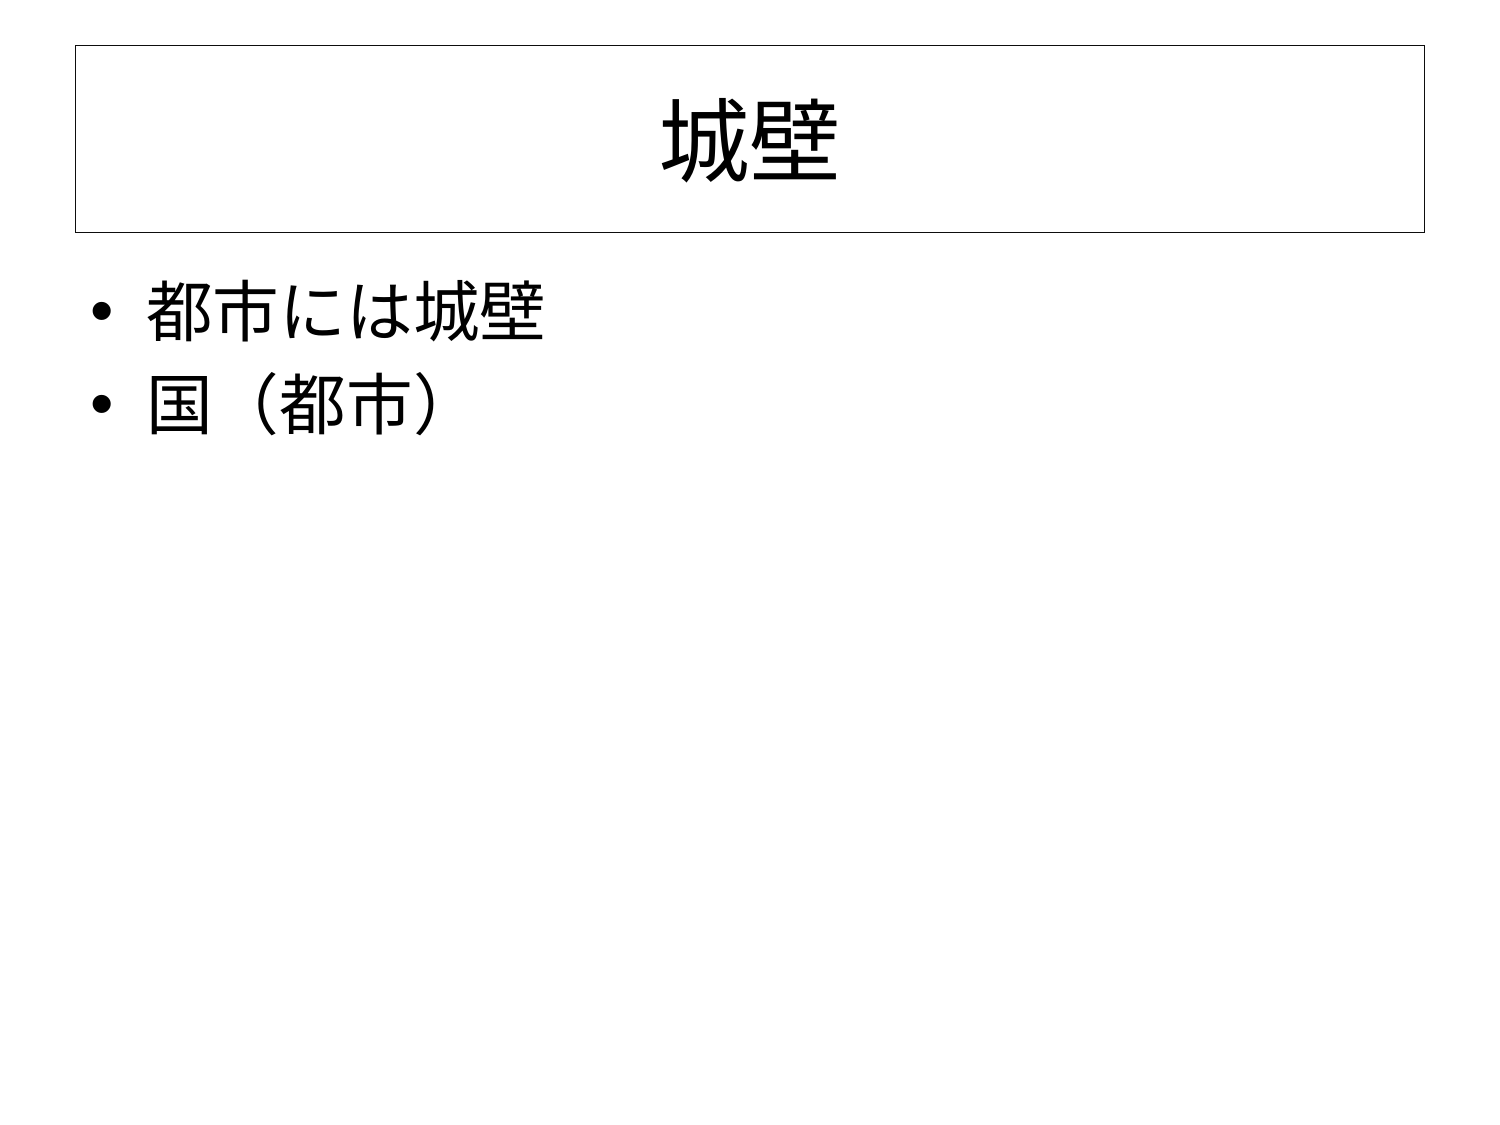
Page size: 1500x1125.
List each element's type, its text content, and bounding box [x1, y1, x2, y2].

title 城壁 [75, 45, 1425, 233]
list 都市には城壁 国（都市） [75, 262, 1425, 1005]
